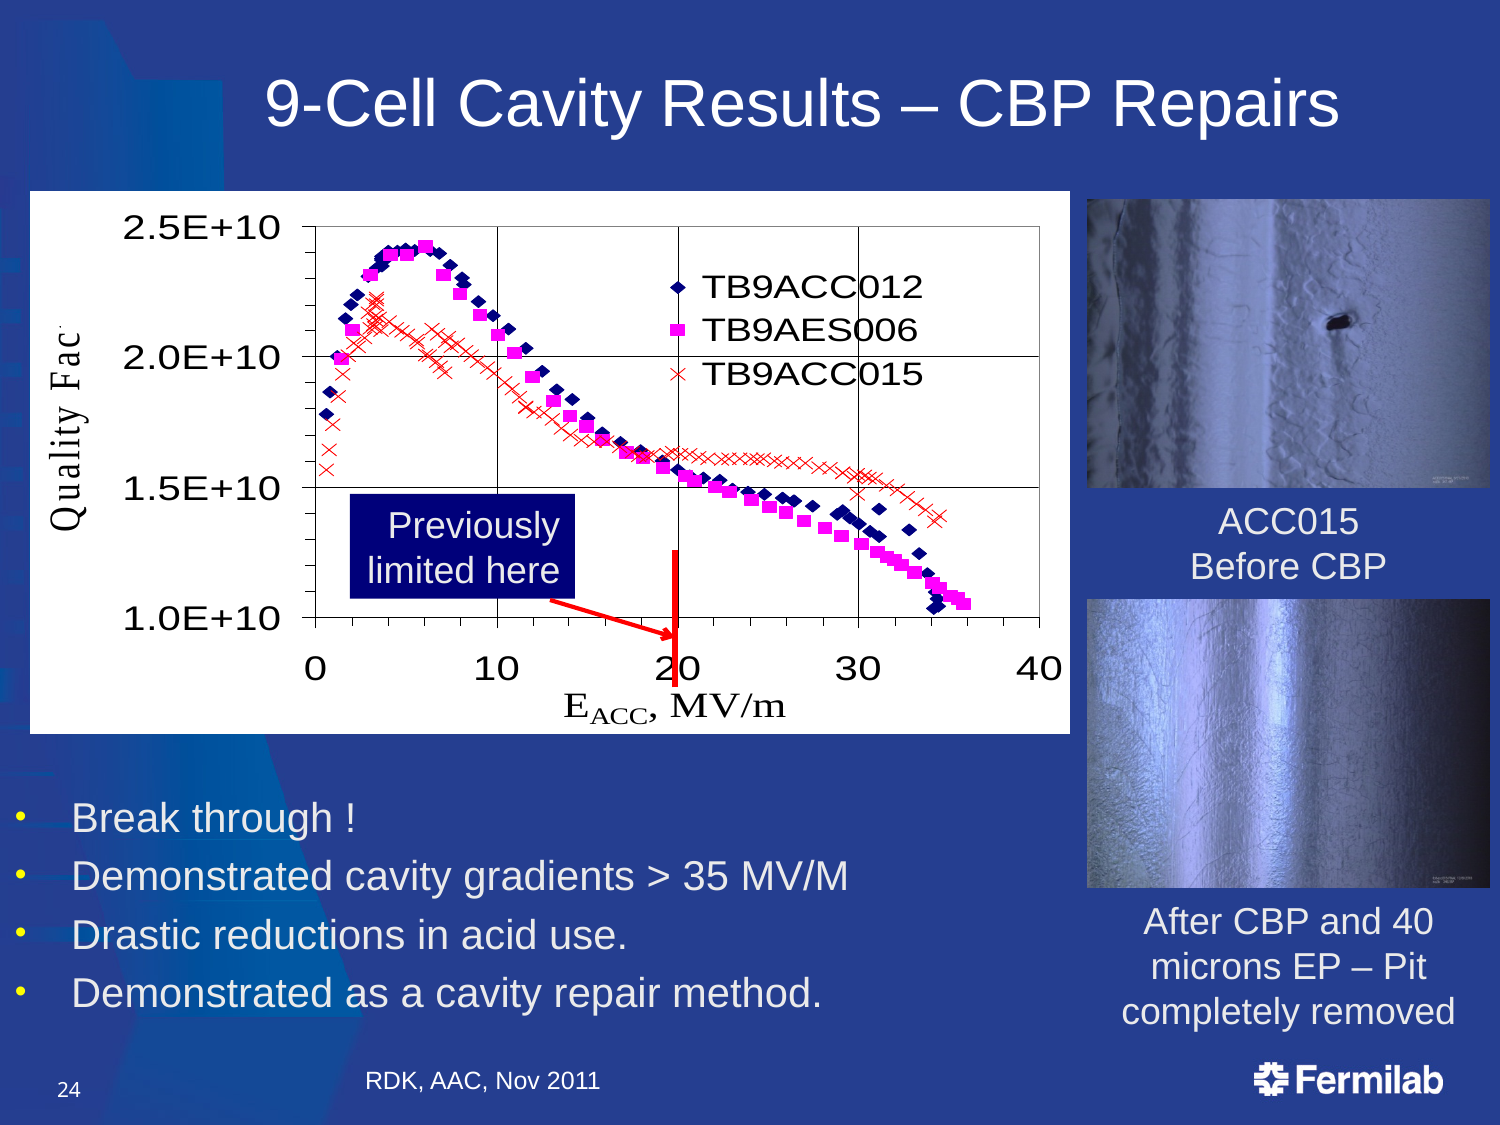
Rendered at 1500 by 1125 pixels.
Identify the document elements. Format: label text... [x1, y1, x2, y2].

text_box Break through ! Demonstrated cavity gradients > 35 MV/M Drastic reductions in acid use. Demonstrated as a cavity repair method. [0, 783, 1038, 1024]
footer RDK, AAC, Nov 2011 [349, 1042, 776, 1103]
picture [0, 0, 1500, 1125]
text_box ACC015 Before CBP [1153, 496, 1424, 595]
slide_number 24 [0, 1062, 138, 1113]
text_box After CBP and 40 microns EP – Pit completely removed [1087, 895, 1490, 1040]
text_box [549, 599, 676, 638]
title 9-Cell Cavity Results – CBP Repairs [249, 37, 1376, 163]
